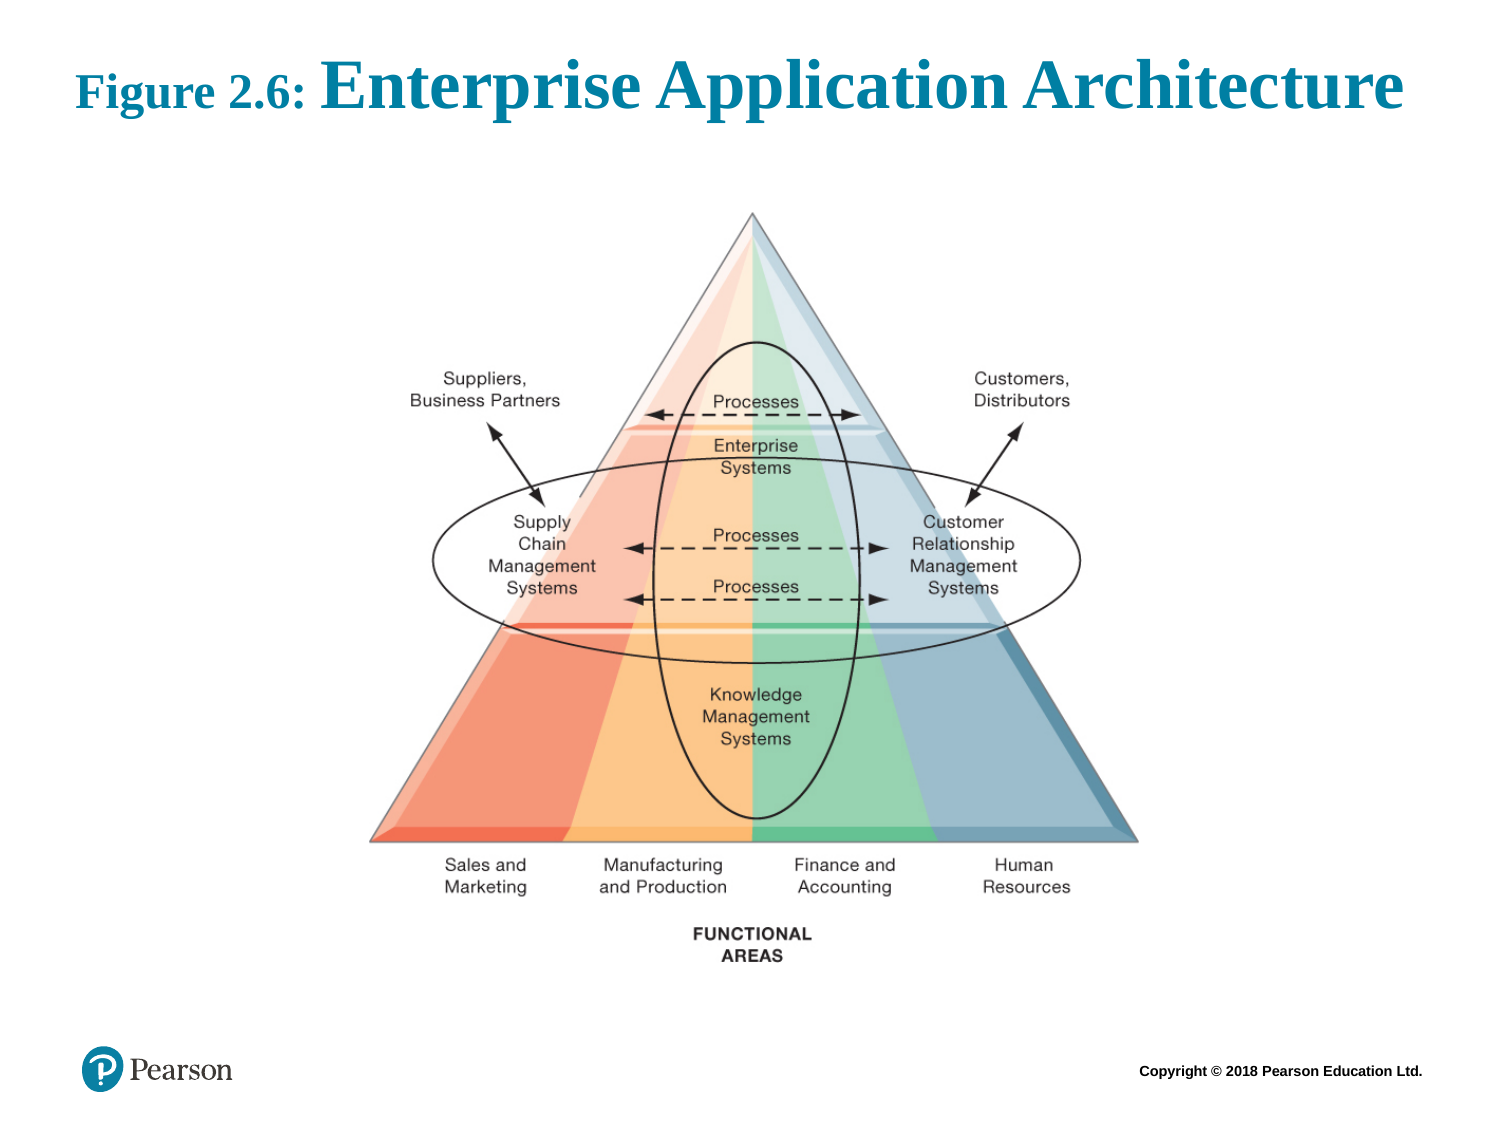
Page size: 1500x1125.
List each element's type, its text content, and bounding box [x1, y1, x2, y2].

picture [369, 212, 1139, 963]
title Figure 2.6: Enterprise Application Architecture [75, 37, 1425, 213]
